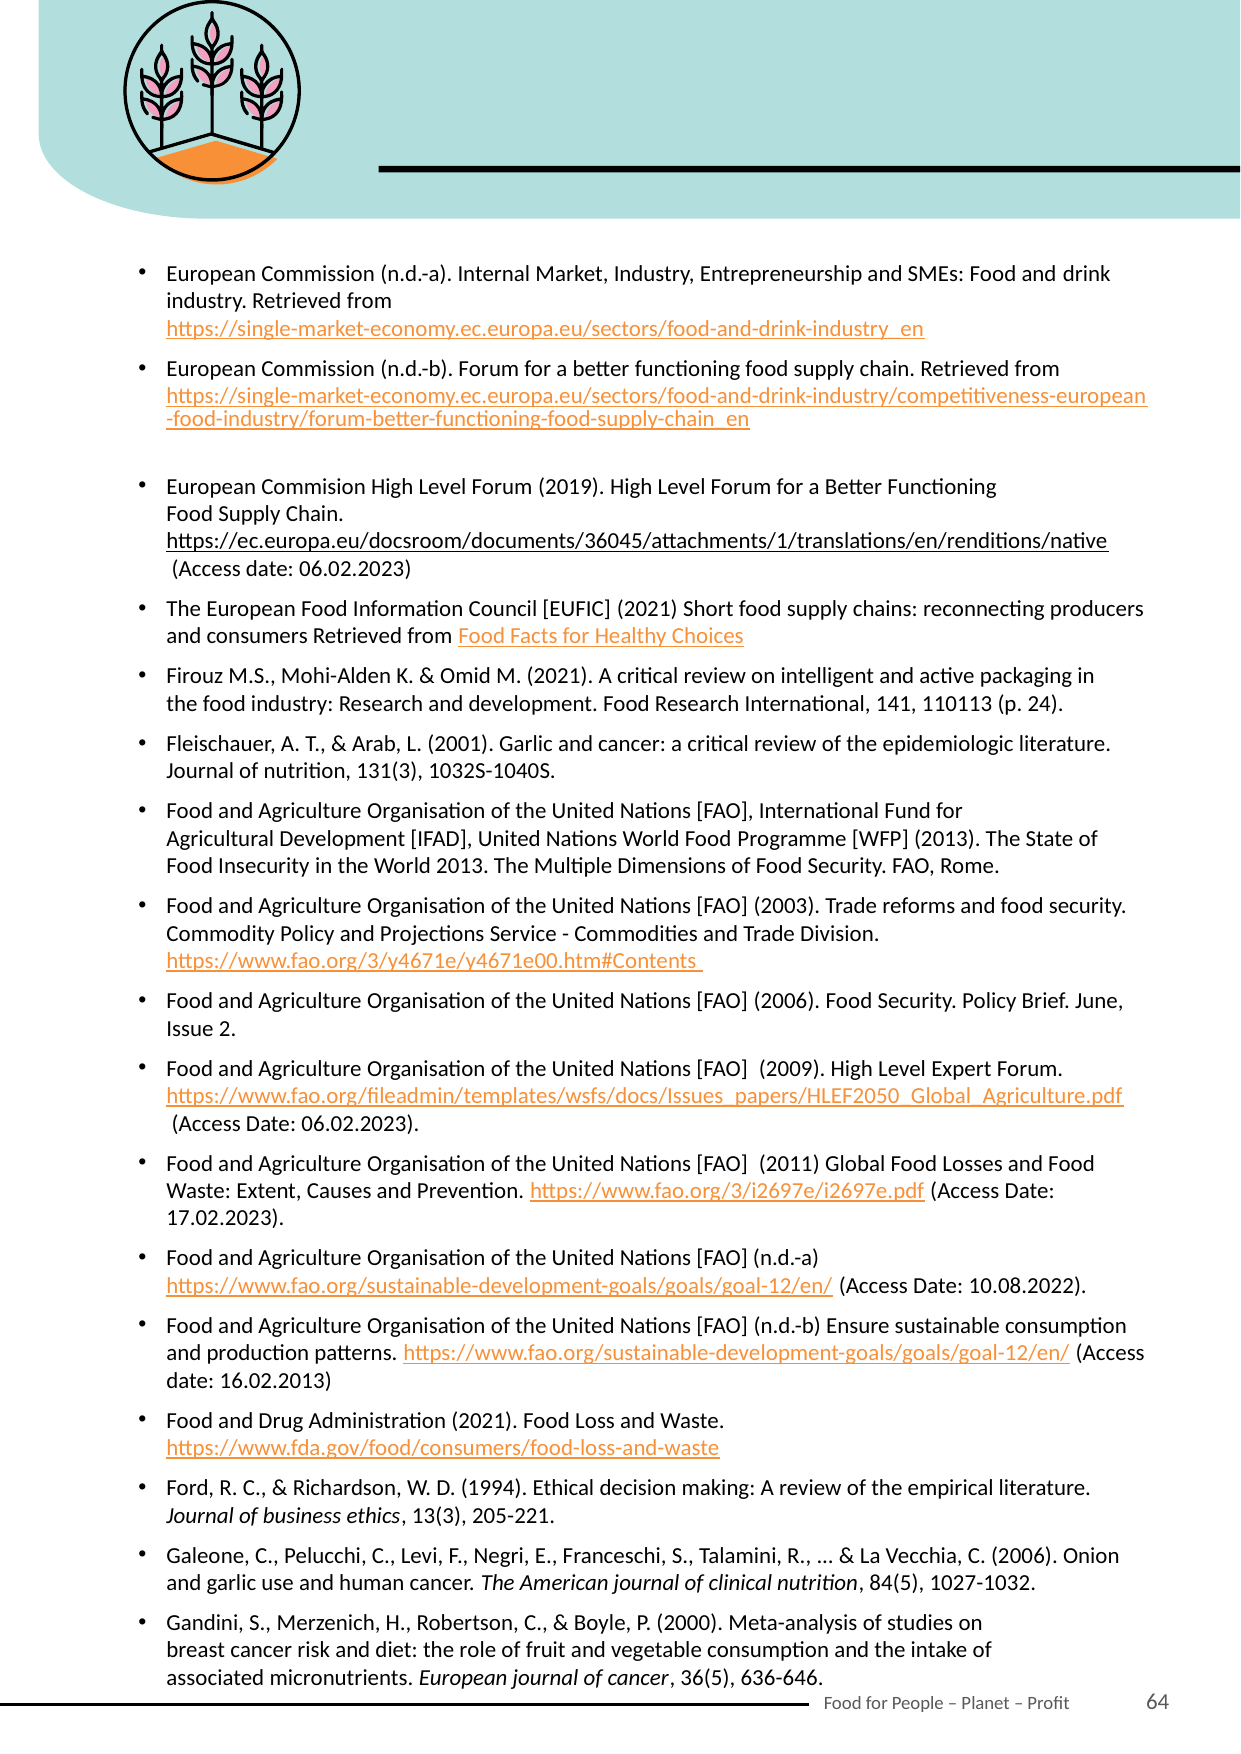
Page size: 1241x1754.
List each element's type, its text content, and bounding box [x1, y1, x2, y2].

list European Commission (n.d.-a). Internal Market, Industry, Entrepreneurship and SMEs: Food and drink industry. Retrieved from https://single-market-economy.ec.europa.eu/sectors/food-and-drink-industry_en European Commission (n.d.-b). Forum for a better functioning food supply chain. Retrieved from https://single-market-economy.ec.europa.eu/sectors/food-and-drink-industry/competitiveness-european-food-industry/forum-better-functioning-food-supply-chain_en European Commision High Level Forum (2019). High Level Forum for a Better Functioning Food Supply Chain. https://ec.europa.eu/docsroom/documents/36045/attachments/1/translations/en/renditions/native (Access date: 06.02.2023) The European Food Information Council [EUFIC] (2021) Short food supply chains: reconnecting producers and consumers Retrieved from Food Facts for Healthy Choices Firouz M.S., Mohi-Alden K. & Omid M. (2021). A critical review on intelligent and active packaging in the food industry: Research and development. Food Research International, 141, 110113 (p. 24). Fleischauer, A. T., & Arab, L. (2001). Garlic and cancer: a critical review of the epidemiologic literature. Journal of nutrition, 131(3), 1032S-1040S. Food and Agriculture Organisation of the United Nations [FAO], International Fund for Agricultural Development [IFAD], United Nations World Food Programme [WFP] (2013). The State of Food Insecurity in the World 2013. The Multiple Dimensions of Food Security. FAO, Rome. Food and Agriculture Organisation of the United Nations [FAO] (2003). Trade reforms and food security. Commodity Policy and Projections Service - Commodities and Trade Division. https://www.fao.org/3/y4671e/y4671e00.htm#Contents Food and Agriculture Organisation of the United Nations [FAO] (2006). Food Security. Policy Brief. June, Issue 2. Food and Agriculture Organisation of the United Nations [FAO] (2009). High Level Expert Forum. https://www.fao.org/fileadmin/templates/wsfs/docs/Issues_papers/HLEF2050_Global_Agriculture.pdf (Access Date: 06.02.2023). Food and Agriculture Organisation of the United Nations [FAO] (2011) Global Food Losses and Food Waste: Extent, Causes and Prevention. https://www.fao.org/3/i2697e/i2697e.pdf (Access Date: 17.02.2023). Food and Agriculture Organisation of the United Nations [FAO] (n.d.-a) https://www.fao.org/sustainable-development-goals/goals/goal-12/en/ (Access Date: 10.08.2022). Food and Agriculture Organisation of the United Nations [FAO] (n.d.-b) Ensure sustainable consumption and production patterns. https://www.fao.org/sustainable-development-goals/goals/goal-12/en/ (Access date: 16.02.2013) Food and Drug Administration (2021). Food Loss and Waste. https://www.fda.gov/food/consumers/food-loss-and-waste Ford, R. C., & Richardson, W. D. (1994). Ethical decision making: A review of the empirical literature. Journal of business ethics, 13(3), 205-221. Galeone, C., Pelucchi, C., Levi, F., Negri, E., Franceschi, S., Talamini, R., ... & La Vecchia, C. (2006). Onion and garlic use and human cancer. The American journal of clinical nutrition, 84(5), 1027-1032. Gandini, S., Merzenich, H., Robertson, C., & Boyle, P. (2000). Meta-analysis of studies on breast cancer risk and diet: the role of fruit and vegetable consumption and the intake of associated micronutrients. European journal of cancer, 36(5), 636-646. [123, 250, 1163, 1653]
text_box 64 [1131, 1662, 1201, 1739]
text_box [123, 0, 301, 185]
